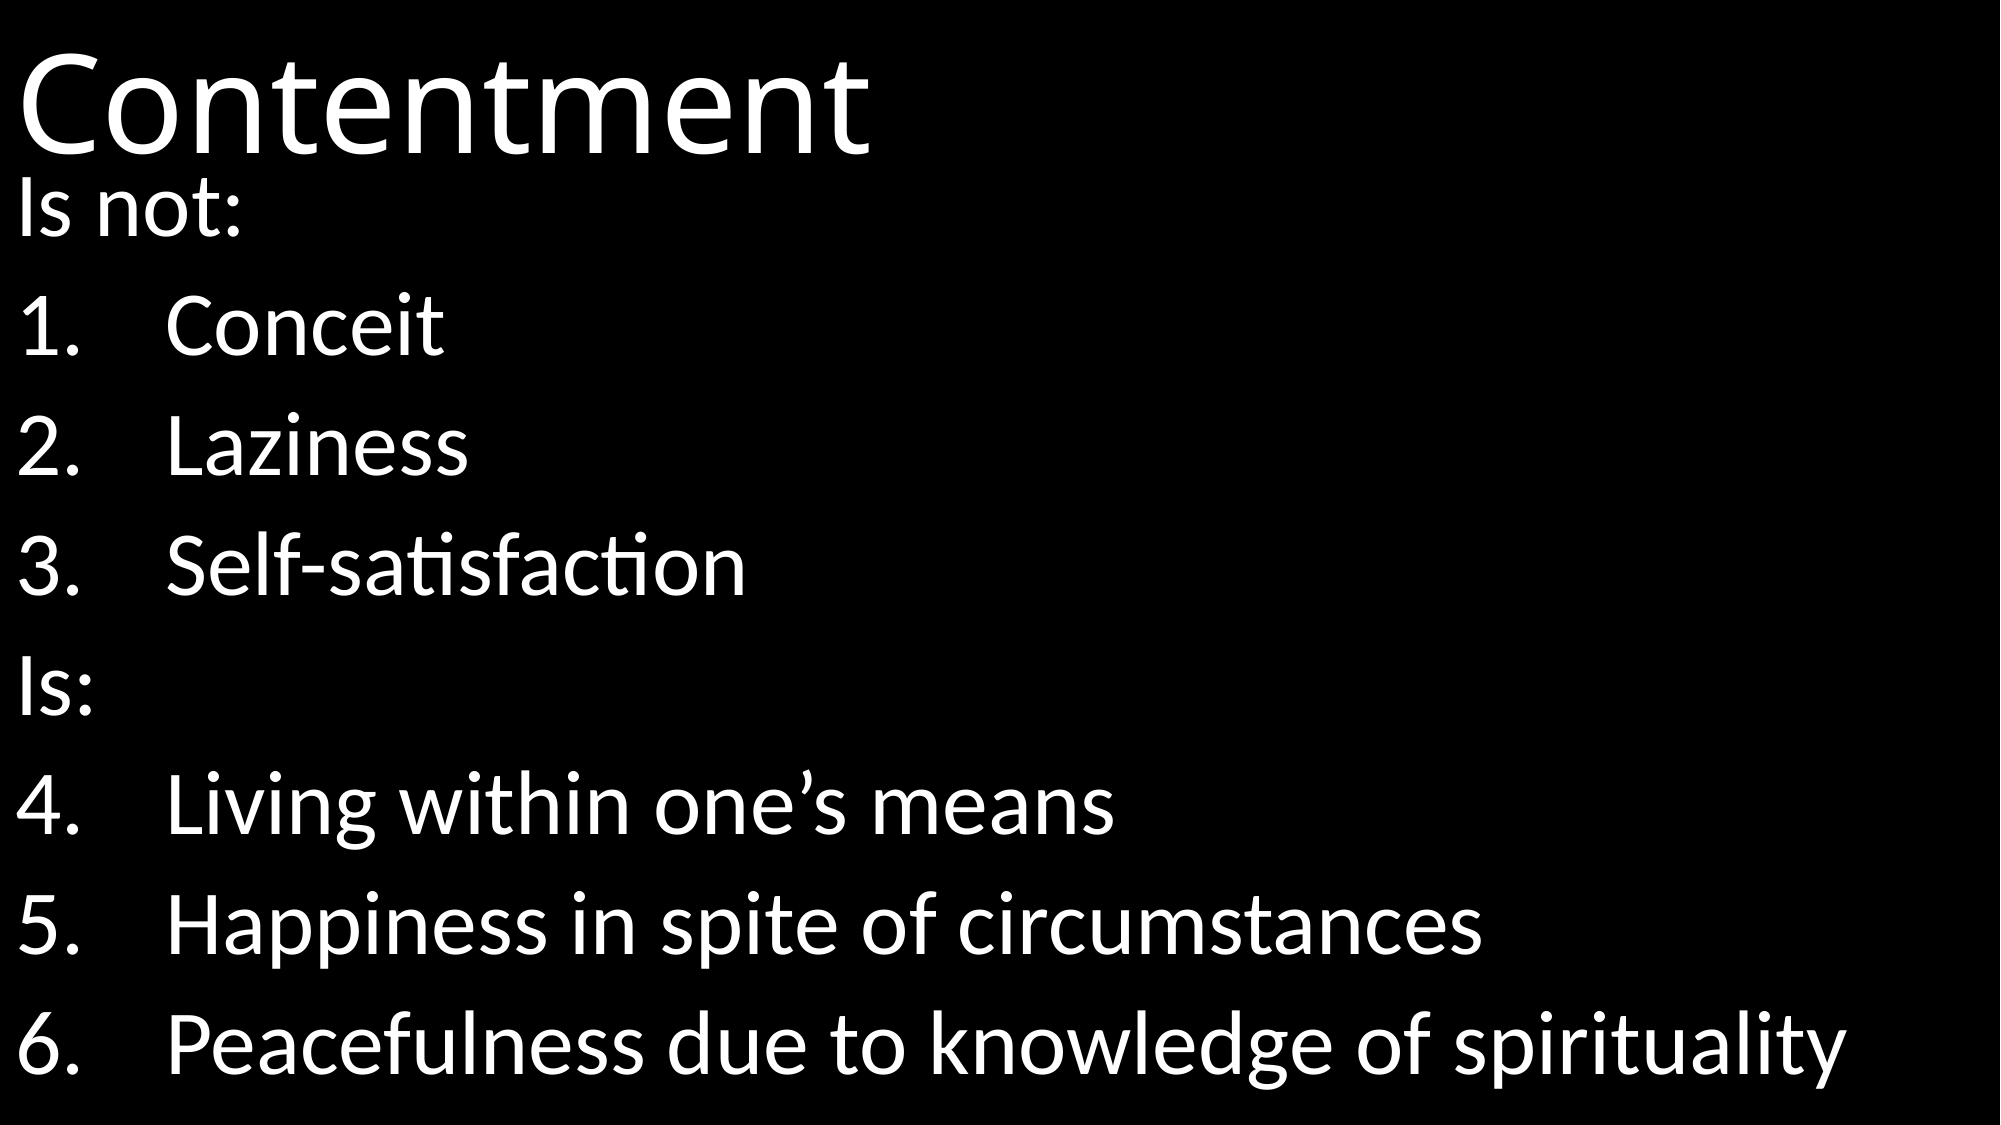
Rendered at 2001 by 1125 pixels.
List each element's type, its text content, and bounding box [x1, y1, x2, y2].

title Contentment [0, 0, 2000, 149]
list Is not: Conceit Laziness Self-satisfaction Is: Living within one’s means Happiness in spite of circumstances Peacefulness due to knowledge of spirituality [0, 149, 2000, 1125]
